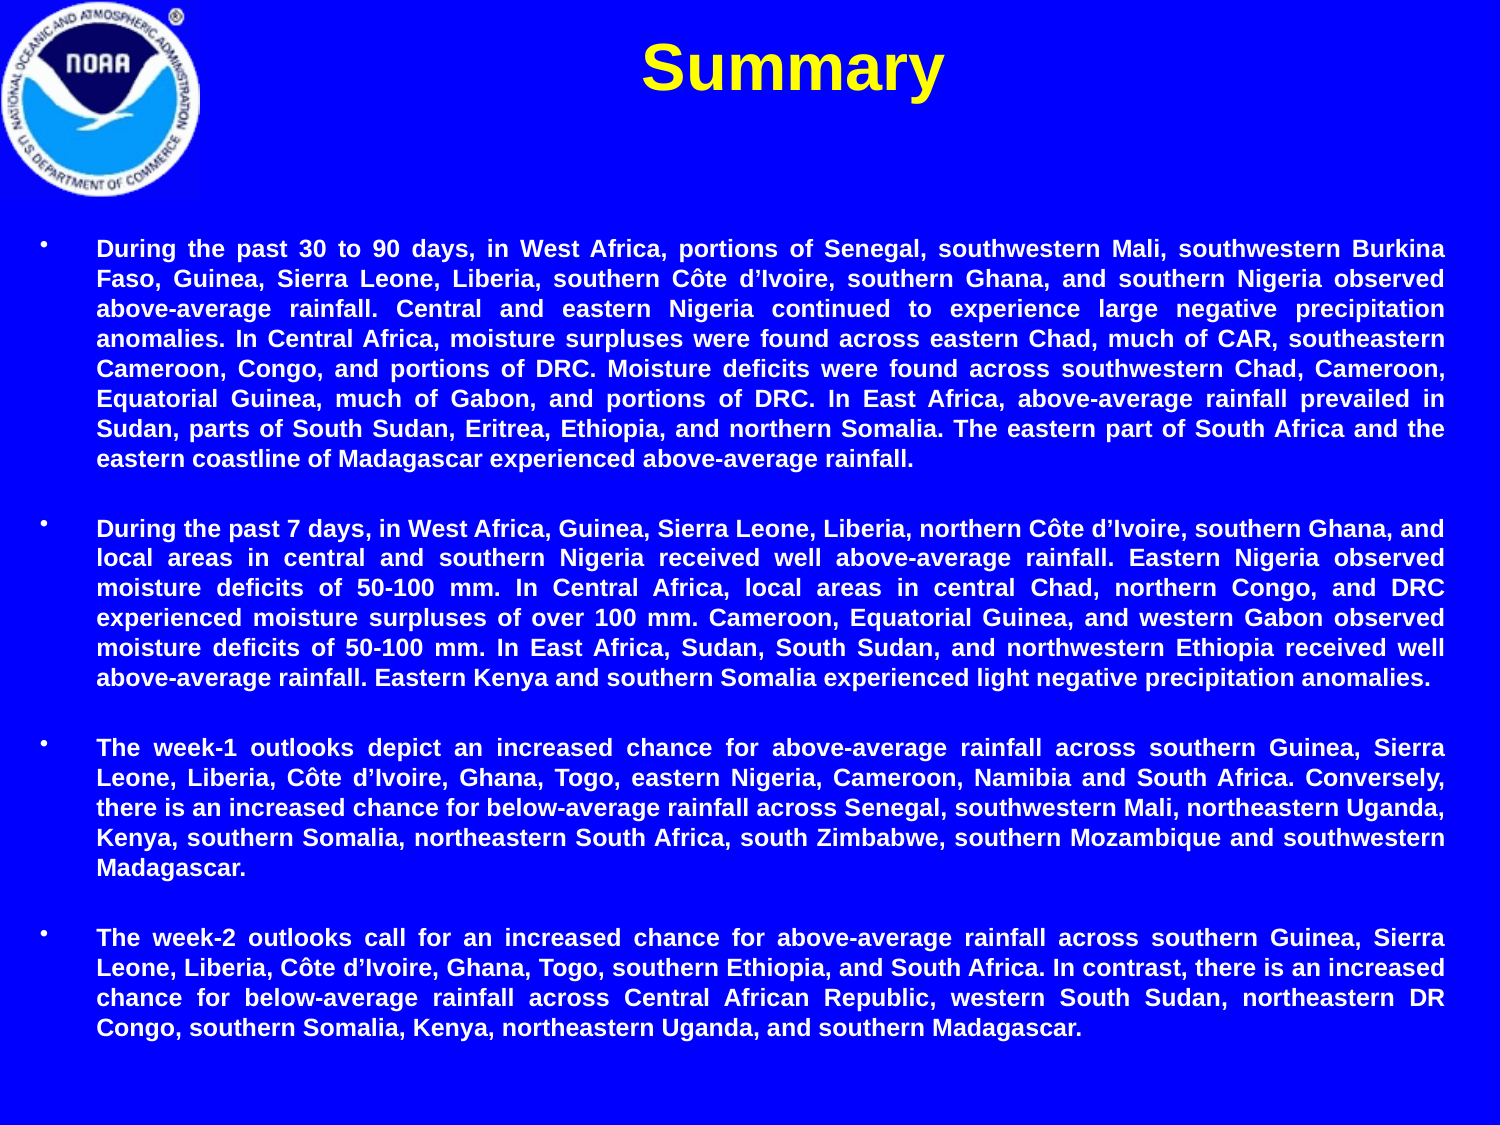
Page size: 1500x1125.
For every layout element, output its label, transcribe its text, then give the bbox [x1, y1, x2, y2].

picture [0, 0, 200, 200]
list During the past 30 to 90 days, in West Africa, portions of Senegal, southwestern Mali, southwestern Burkina Faso, Guinea, Sierra Leone, Liberia, southern Côte d’Ivoire, southern Ghana, and southern Nigeria observed above-average rainfall. Central and eastern Nigeria continued to experience large negative precipitation anomalies. In Central Africa, moisture surpluses were found across eastern Chad, much of CAR, southeastern Cameroon, Congo, and portions of DRC. Moisture deficits were found across southwestern Chad, Cameroon, Equatorial Guinea, much of Gabon, and portions of DRC. In East Africa, above-average rainfall prevailed in Sudan, parts of South Sudan, Eritrea, Ethiopia, and northern Somalia. The eastern part of South Africa and the eastern coastline of Madagascar experienced above-average rainfall. During the past 7 days, in West Africa, Guinea, Sierra Leone, Liberia, northern Côte d’Ivoire, southern Ghana, and local areas in central and southern Nigeria received well above-average rainfall. Eastern Nigeria observed moisture deficits of 50-100 mm. In Central Africa, local areas in central Chad, northern Congo, and DRC experienced moisture surpluses of over 100 mm. Cameroon, Equatorial Guinea, and western Gabon observed moisture deficits of 50-100 mm. In East Africa, Sudan, South Sudan, and northwestern Ethiopia received well above-average rainfall. Eastern Kenya and southern Somalia experienced light negative precipitation anomalies. The week-1 outlooks depict an increased chance for above-average rainfall across southern Guinea, Sierra Leone, Liberia, Côte d’Ivoire, Ghana, Togo, eastern Nigeria, Cameroon, Namibia and South Africa. Conversely, there is an increased chance for below-average rainfall across Senegal, southwestern Mali, northeastern Uganda, Kenya, southern Somalia, northeastern South Africa, south Zimbabwe, southern Mozambique and southwestern Madagascar. The week-2 outlooks call for an increased chance for above-average rainfall across southern Guinea, Sierra Leone, Liberia, Côte d’Ivoire, Ghana, Togo, southern Ethiopia, and South Africa. In contrast, there is an increased chance for below-average rainfall across Central African Republic, western South Sudan, northeastern DR Congo, southern Somalia, Kenya, northeastern Uganda, and southern Madagascar. [24, 224, 1464, 1101]
title Summary [199, 7, 1388, 121]
